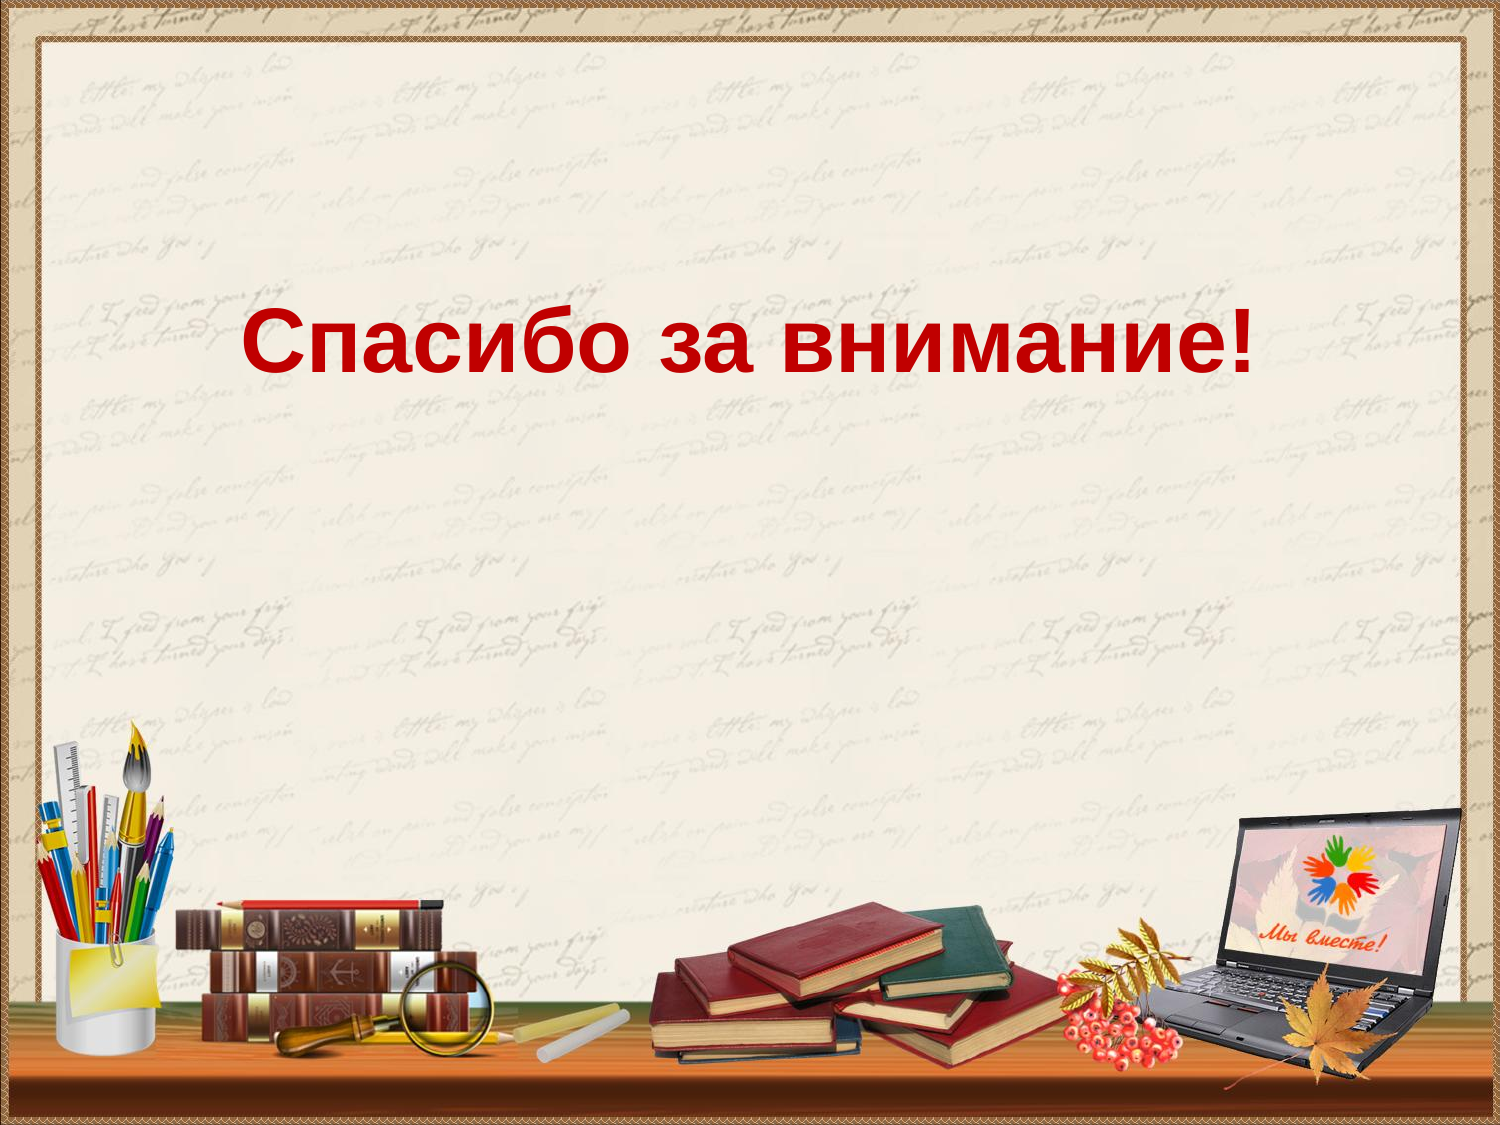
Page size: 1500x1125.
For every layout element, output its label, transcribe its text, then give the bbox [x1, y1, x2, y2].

list [171, 231, 1425, 716]
title Спасибо за внимание! [75, 101, 1425, 492]
picture [0, 0, 1500, 1125]
